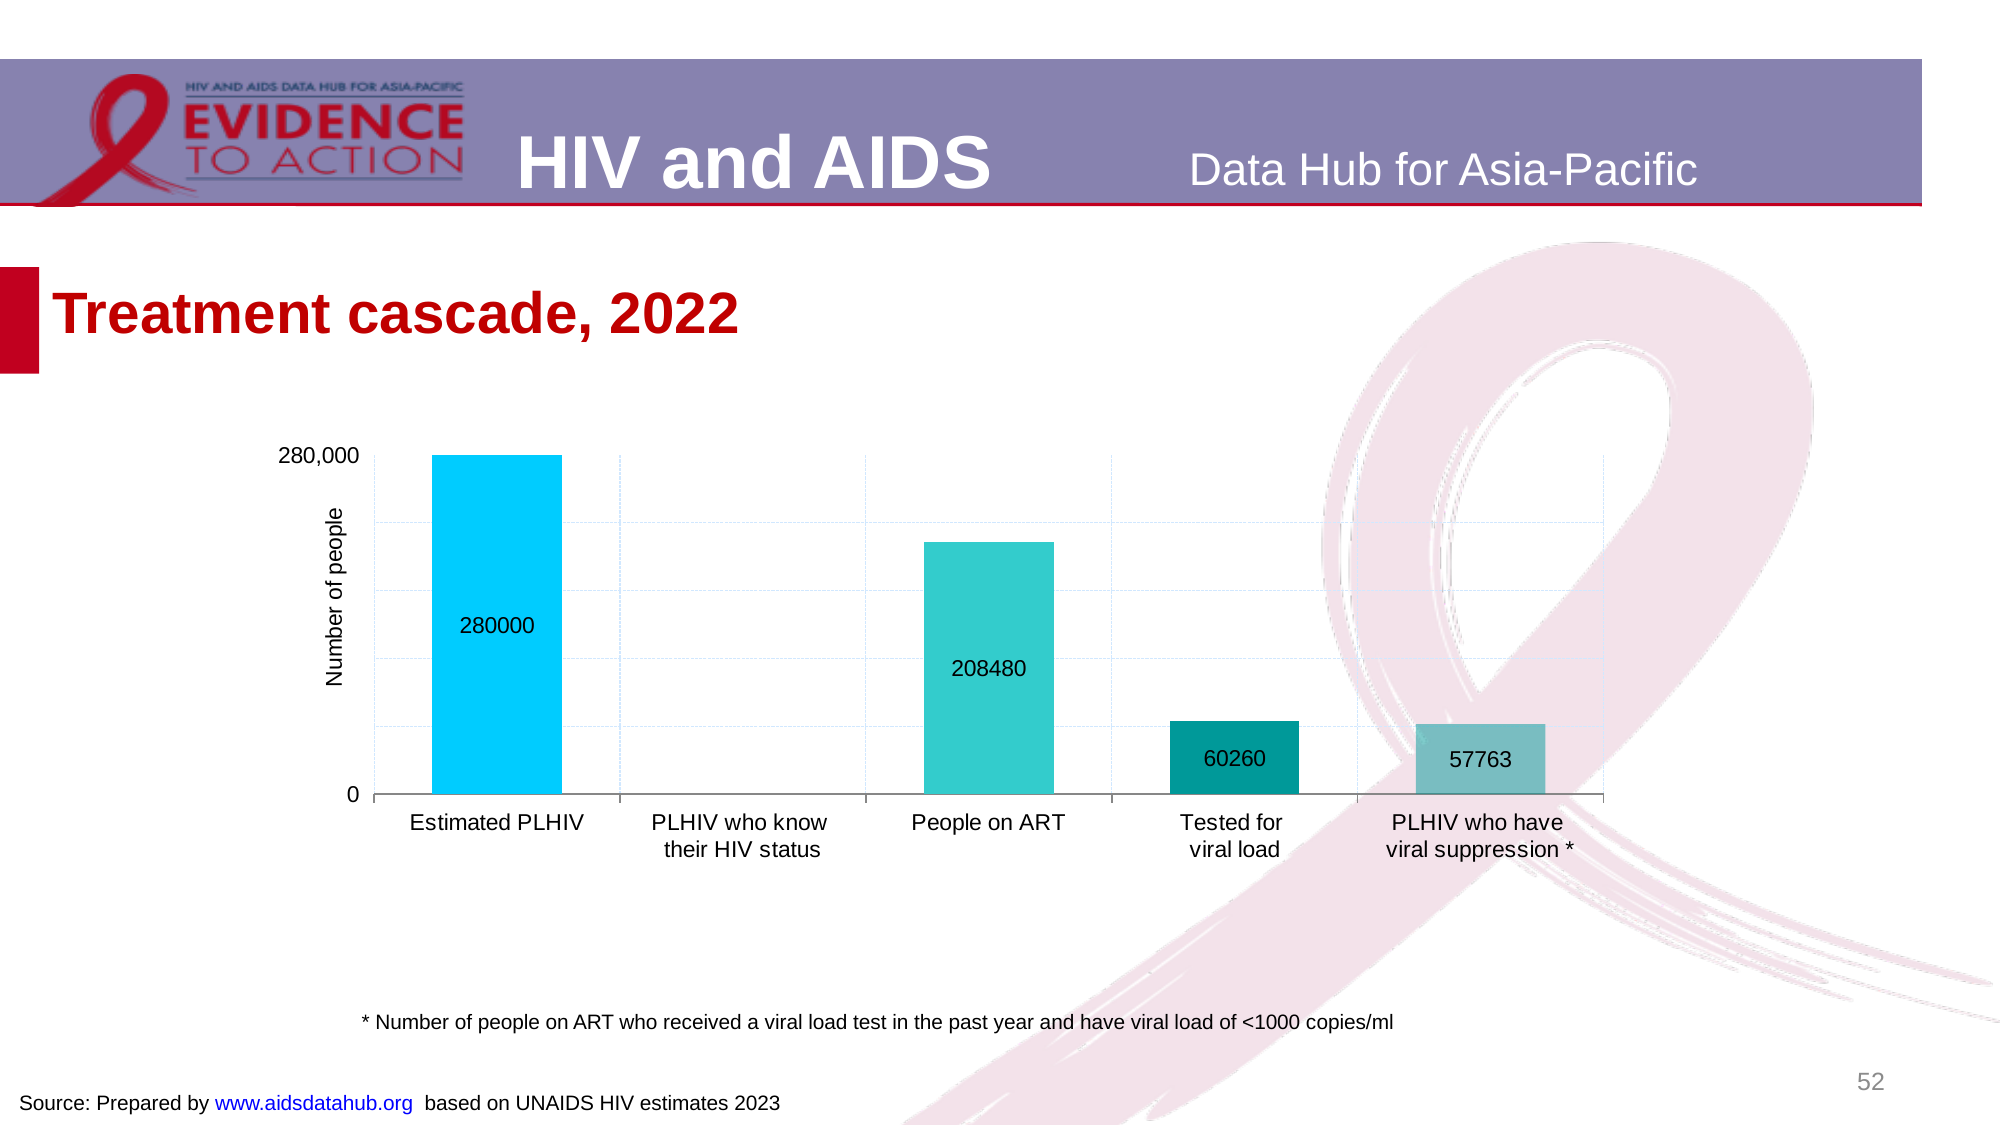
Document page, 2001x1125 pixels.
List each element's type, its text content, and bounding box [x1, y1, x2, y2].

slide_number 52 [1781, 1042, 1900, 1103]
title Treatment cascade, 2022 [37, 267, 1876, 351]
picture [706, 181, 2000, 1125]
text_box * Number of people on ART who received a viral load test in the past year and have viral load of <1000 copies/ml [346, 1001, 1435, 1046]
picture [11, 74, 469, 207]
text_box Source: Prepared by www.aidsdatahub.org based on UNAIDS HIV estimates 2023 [0, 1080, 1816, 1125]
chart [212, 434, 1726, 951]
